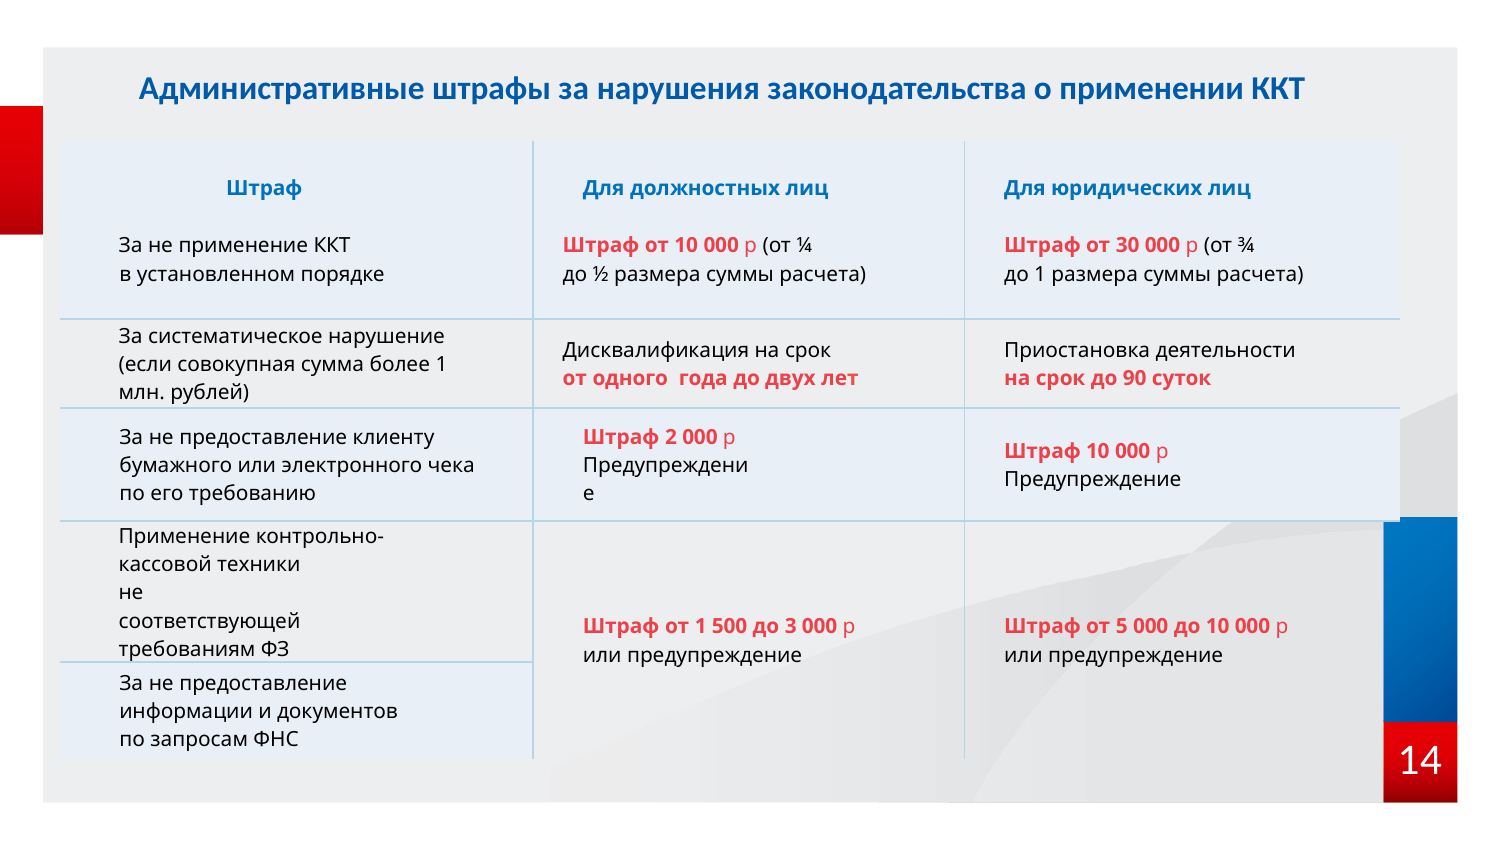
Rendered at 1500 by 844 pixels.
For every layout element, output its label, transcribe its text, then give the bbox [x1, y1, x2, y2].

table_cell Штраф 10 000 р Предупреждение [965, 409, 1400, 520]
table_cell Штраф от 5 000 до 10 000 р или предупреждение [965, 522, 1400, 759]
title Административные штрафы за нарушения законодательства о применении ККТ [98, 50, 1338, 112]
table_cell Применение контрольно- кассовой техники не соответствующей требованиям ФЗ [60, 522, 532, 661]
table_cell За не предоставление информации и документов по запросам ФНС [60, 663, 532, 759]
table_cell Приостановка деятельности на срок до 90 суток [965, 320, 1400, 407]
table_cell За не предоставление клиенту бумажного или электронного чека по его требованию [60, 409, 532, 520]
table_header Штраф За не применение ККТ в установленном порядке [60, 141, 532, 318]
table_header Для должностных лиц Штраф от 10 000 р (от ¼ до ½ размера суммы расчета) [534, 141, 964, 318]
table_header Для юридических лиц Штраф от 30 000 р (от ¾ до 1 размера суммы расчета) [965, 141, 1400, 318]
slide_number 14 [1378, 721, 1462, 806]
table_cell Штраф от 1 500 до 3 000 р или предупреждение [534, 522, 964, 759]
table_cell Штраф 2 000 р Предупреждение [534, 409, 964, 520]
table_cell За систематическое нарушение (если совокупная сумма более 1 млн. рублей) [60, 320, 532, 407]
table_cell Дисквалификация на срок от одного года до двух лет [534, 320, 964, 407]
picture [0, 0, 1500, 844]
